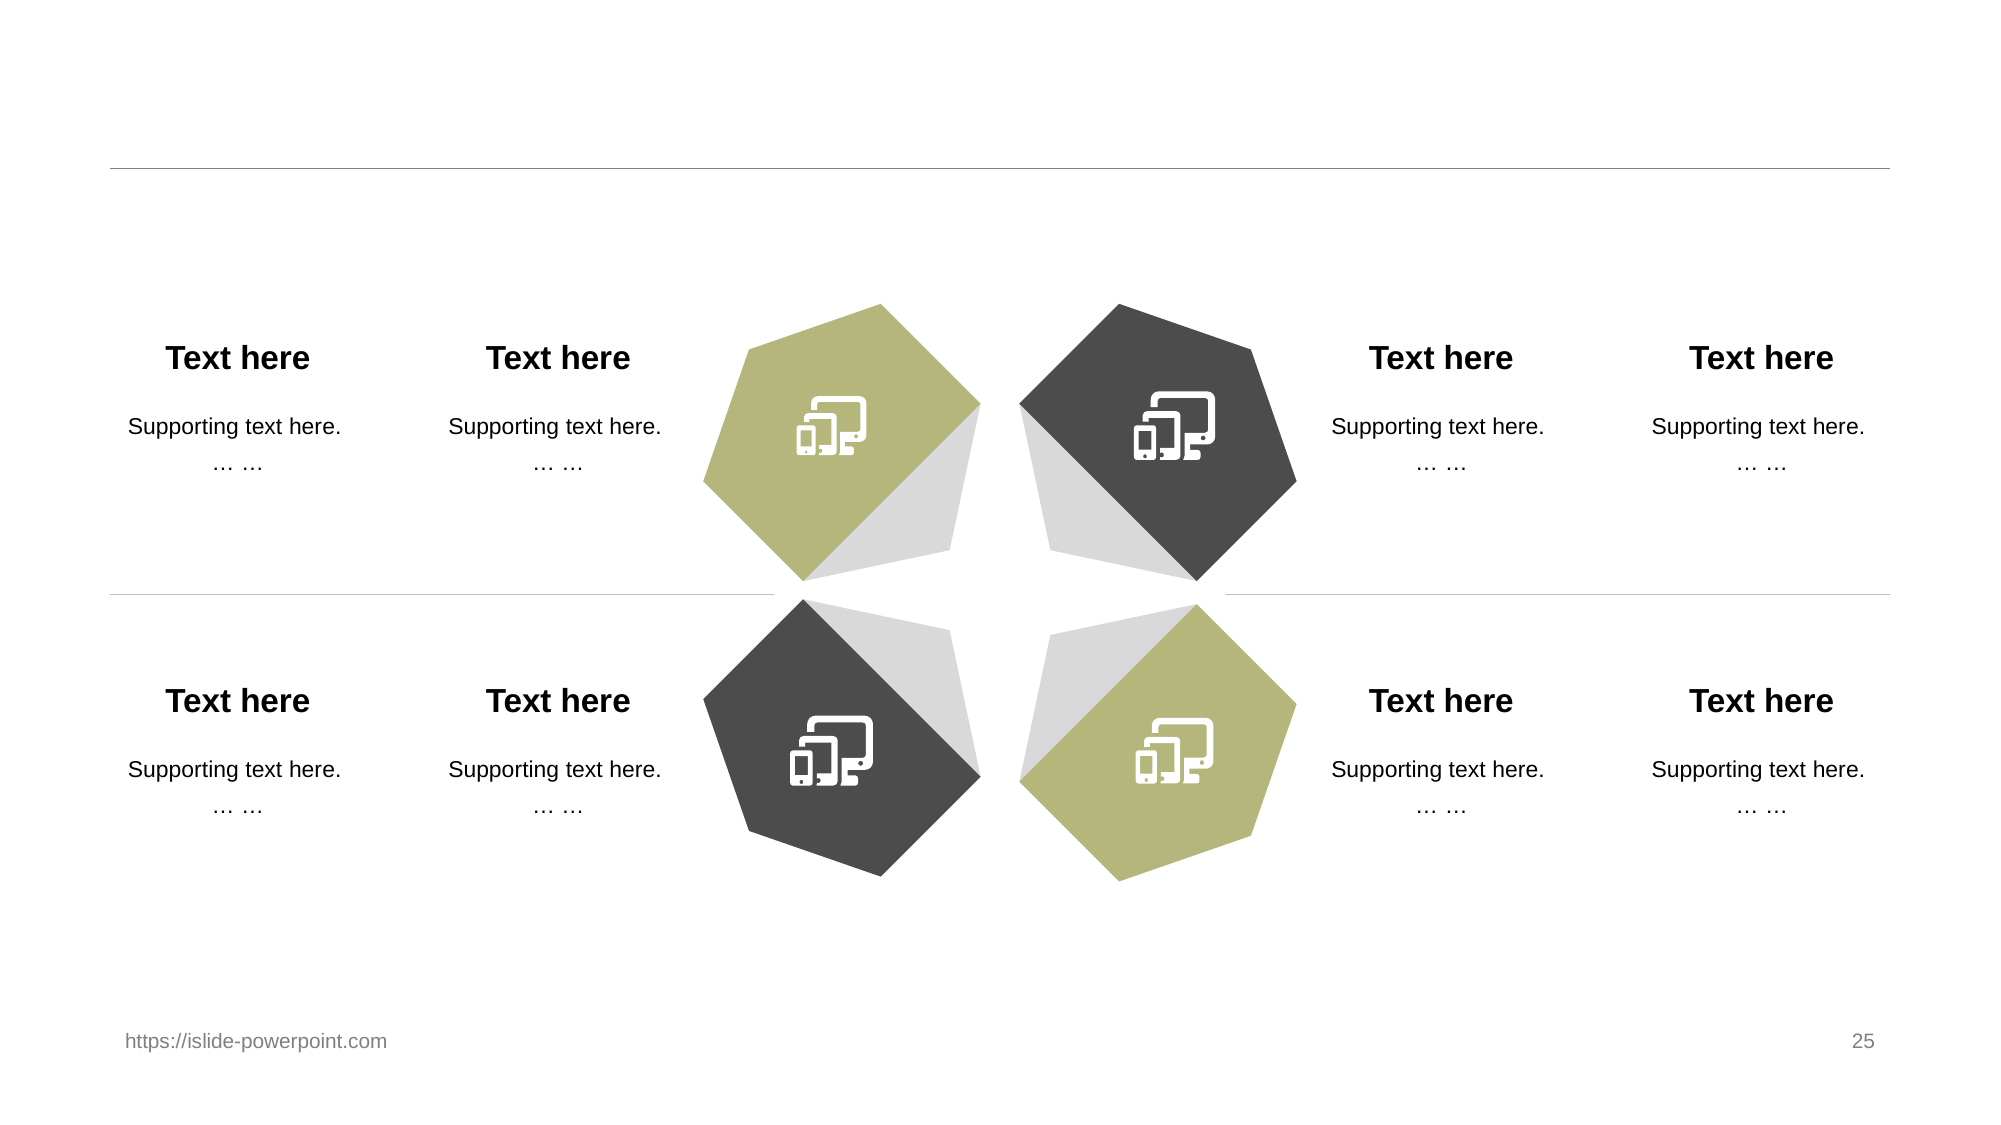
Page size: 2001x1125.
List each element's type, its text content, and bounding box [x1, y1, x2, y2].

footer https://islide-powerpoint.com [109, 1023, 790, 1058]
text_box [109, 295, 1890, 885]
slide_number 25 [1412, 1023, 1890, 1058]
